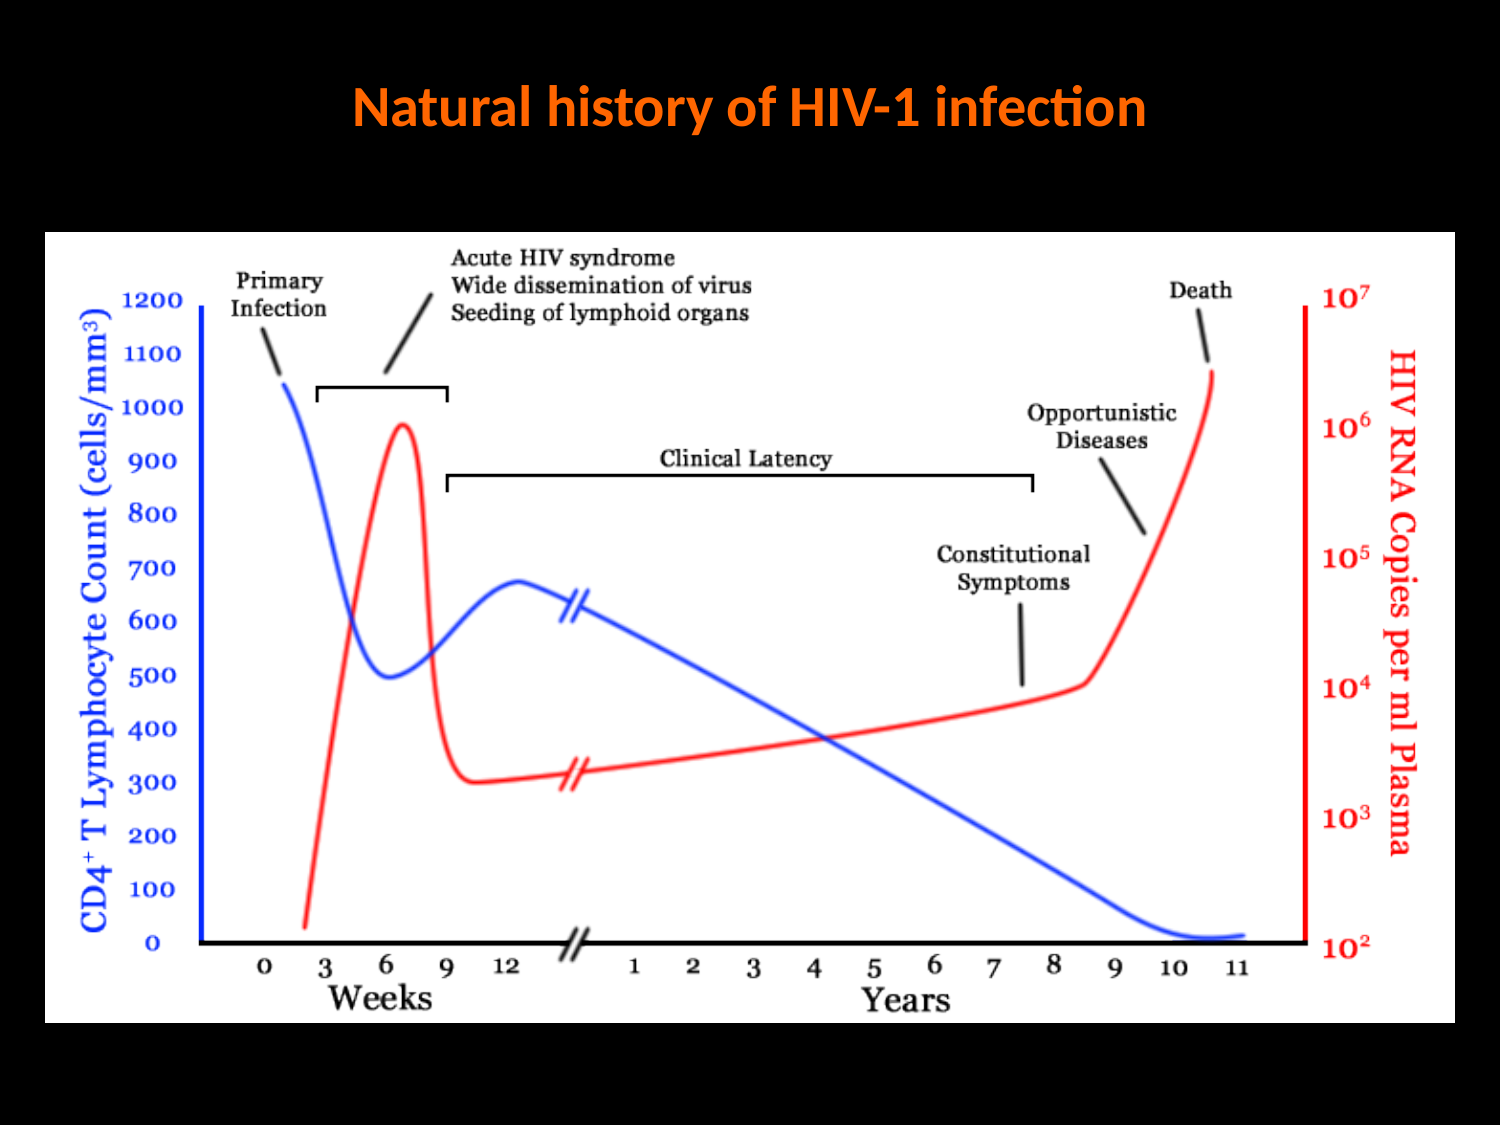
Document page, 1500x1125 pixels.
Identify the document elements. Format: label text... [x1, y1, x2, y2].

picture [44, 231, 1456, 1023]
text_box Natural history of HIV-1 infection [74, 8, 1425, 197]
